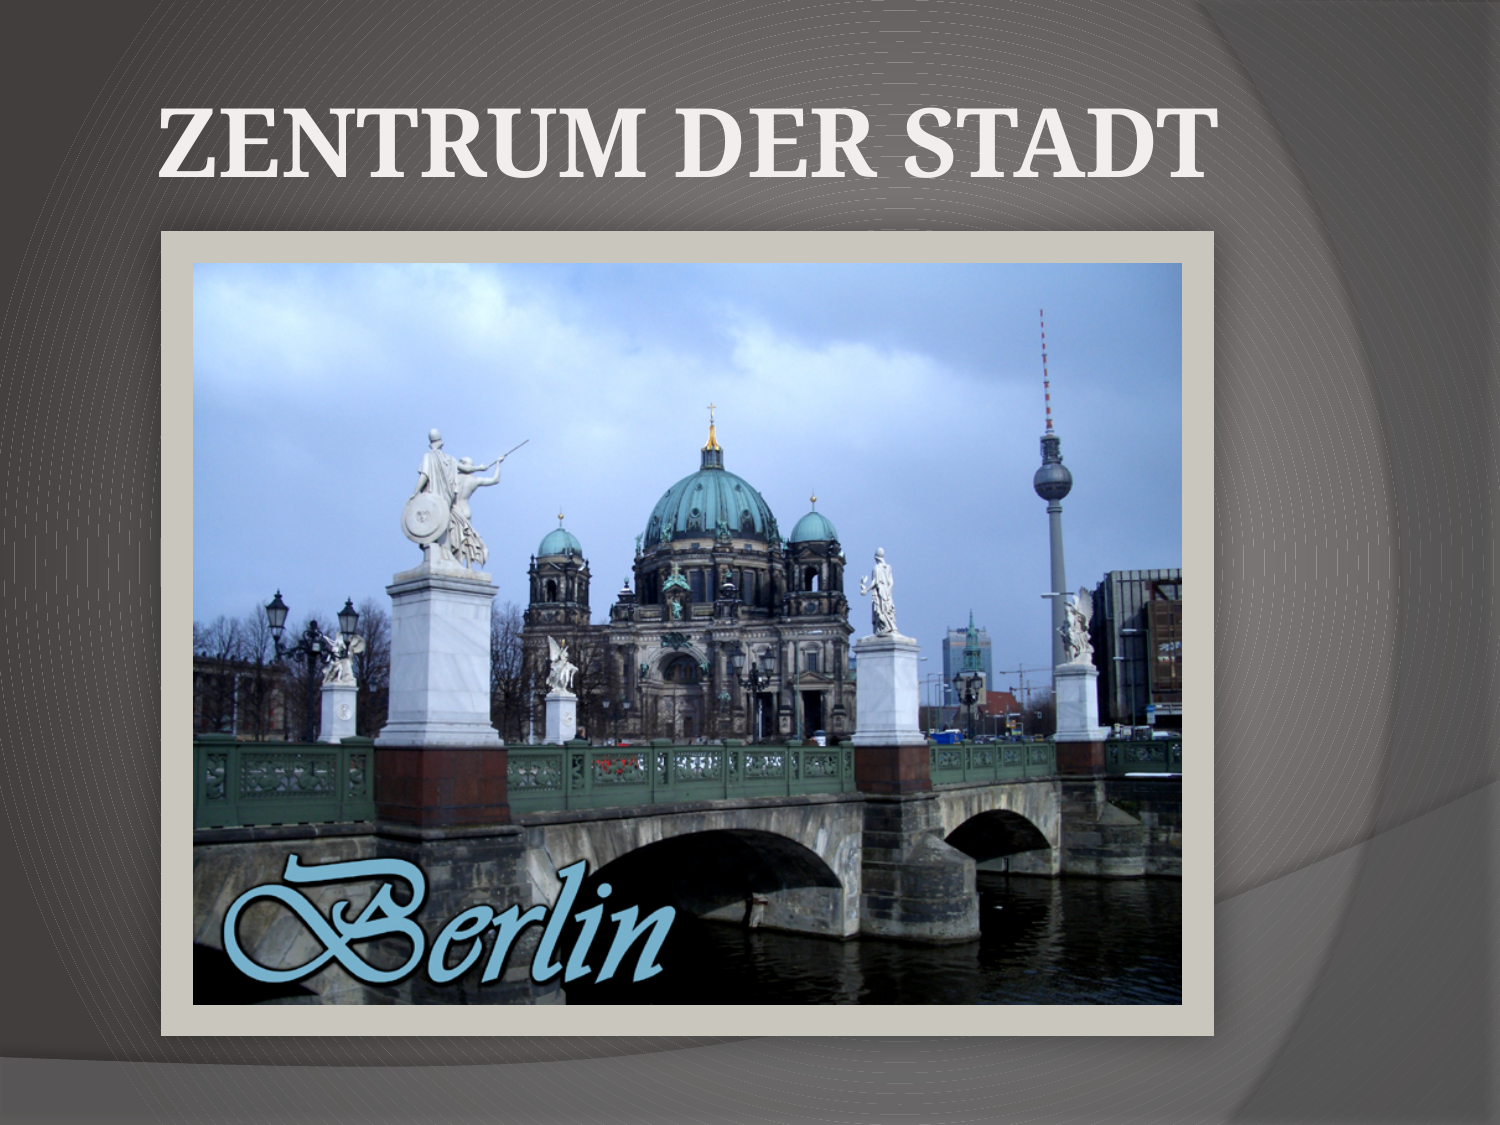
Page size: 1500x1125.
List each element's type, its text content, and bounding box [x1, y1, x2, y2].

title ZENTRUM DER STADT [75, 45, 1300, 233]
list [192, 262, 1183, 1006]
